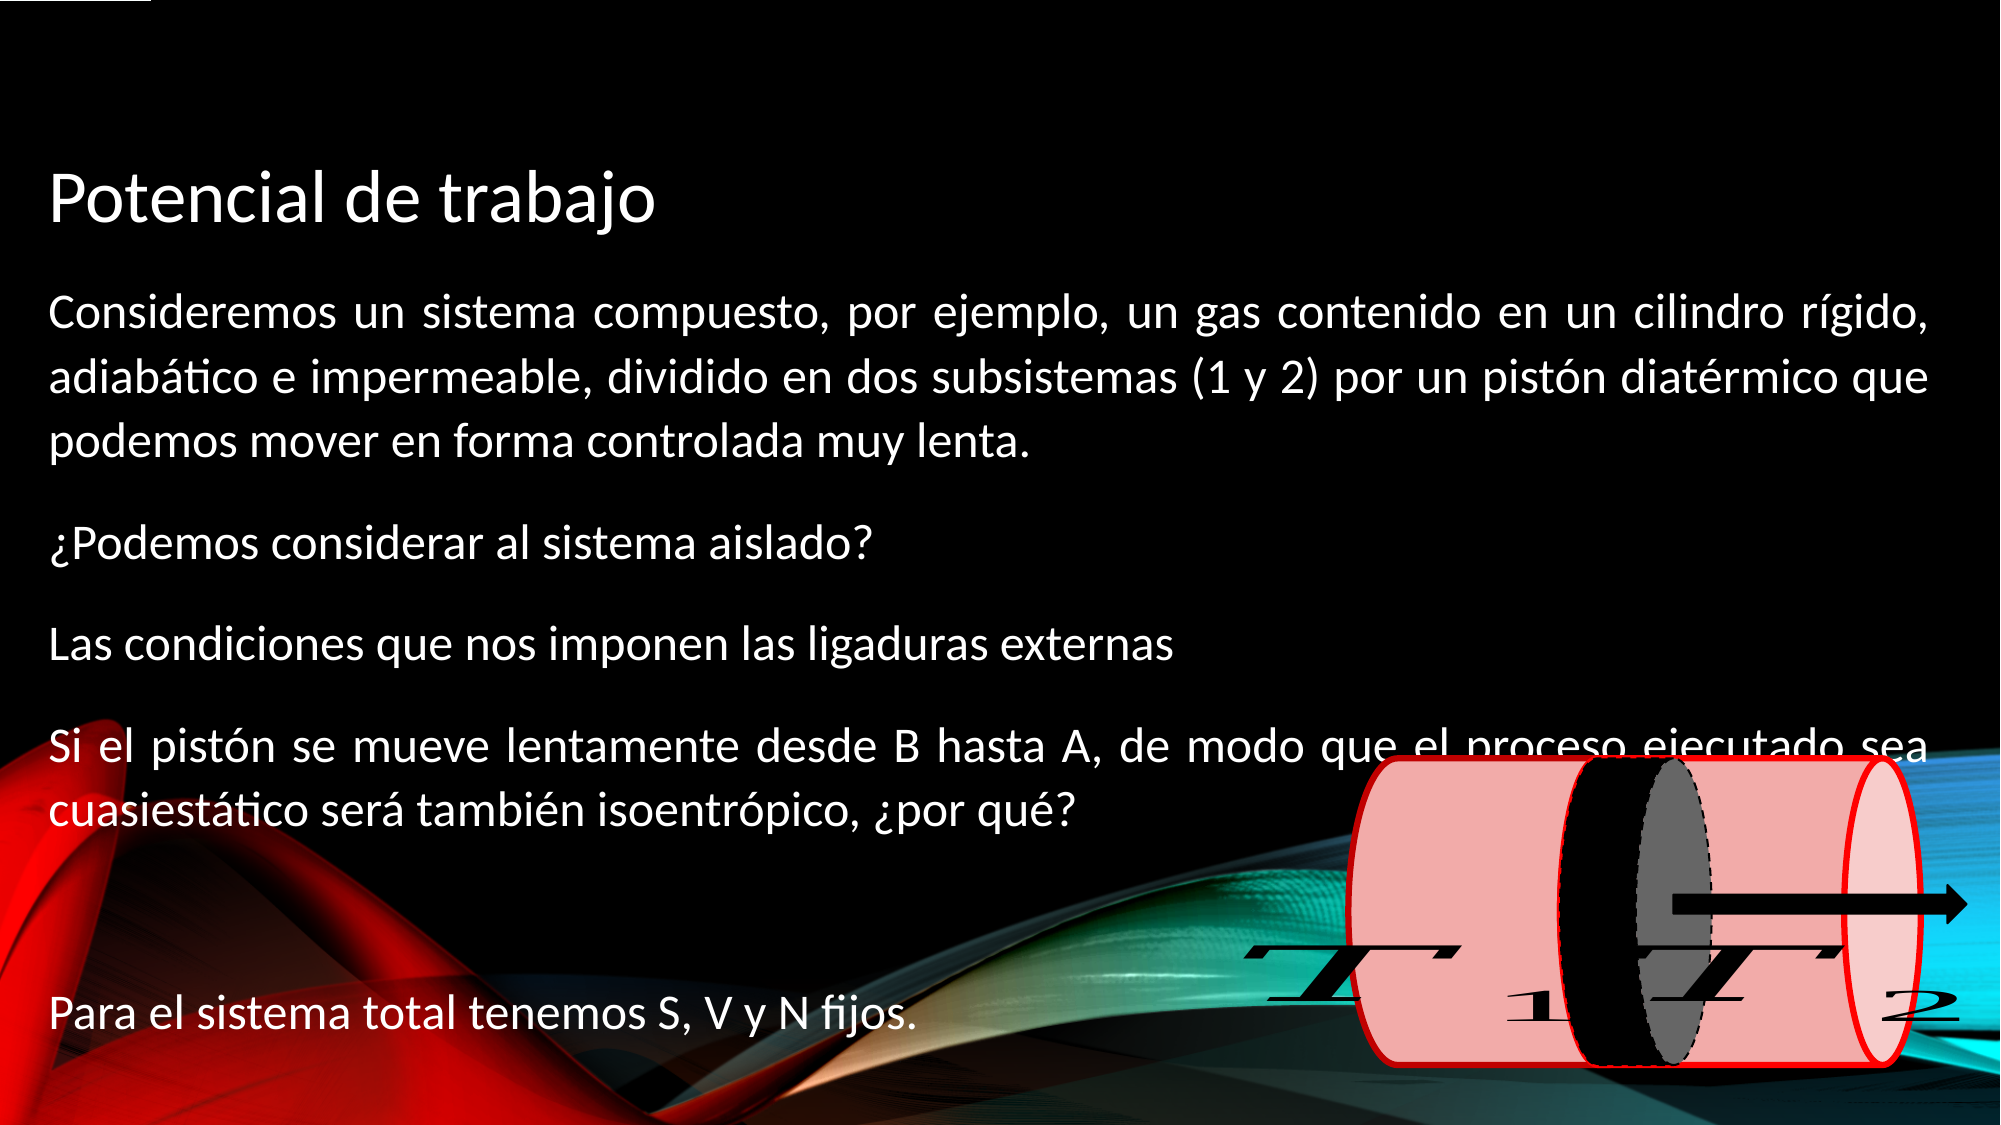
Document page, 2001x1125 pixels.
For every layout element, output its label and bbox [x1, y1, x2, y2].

text_box [1674, 757, 1922, 893]
text_box [1558, 757, 1680, 1067]
text_box [1699, 1011, 1704, 1020]
text_box [1687, 768, 1693, 778]
text_box [1683, 1052, 1690, 1061]
text_box [1703, 824, 1708, 833]
text_box [1675, 915, 1911, 1067]
text_box [1690, 1039, 1696, 1048]
text_box [1672, 884, 1968, 925]
text_box [1677, 758, 1686, 766]
text_box [1910, 993, 1917, 1011]
text_box [1706, 838, 1710, 848]
text_box [1697, 795, 1702, 805]
picture [0, 717, 2000, 1125]
text_box [1914, 915, 1922, 991]
text_box [1347, 757, 1598, 1067]
text_box [1695, 1025, 1701, 1034]
text_box [1693, 782, 1698, 791]
